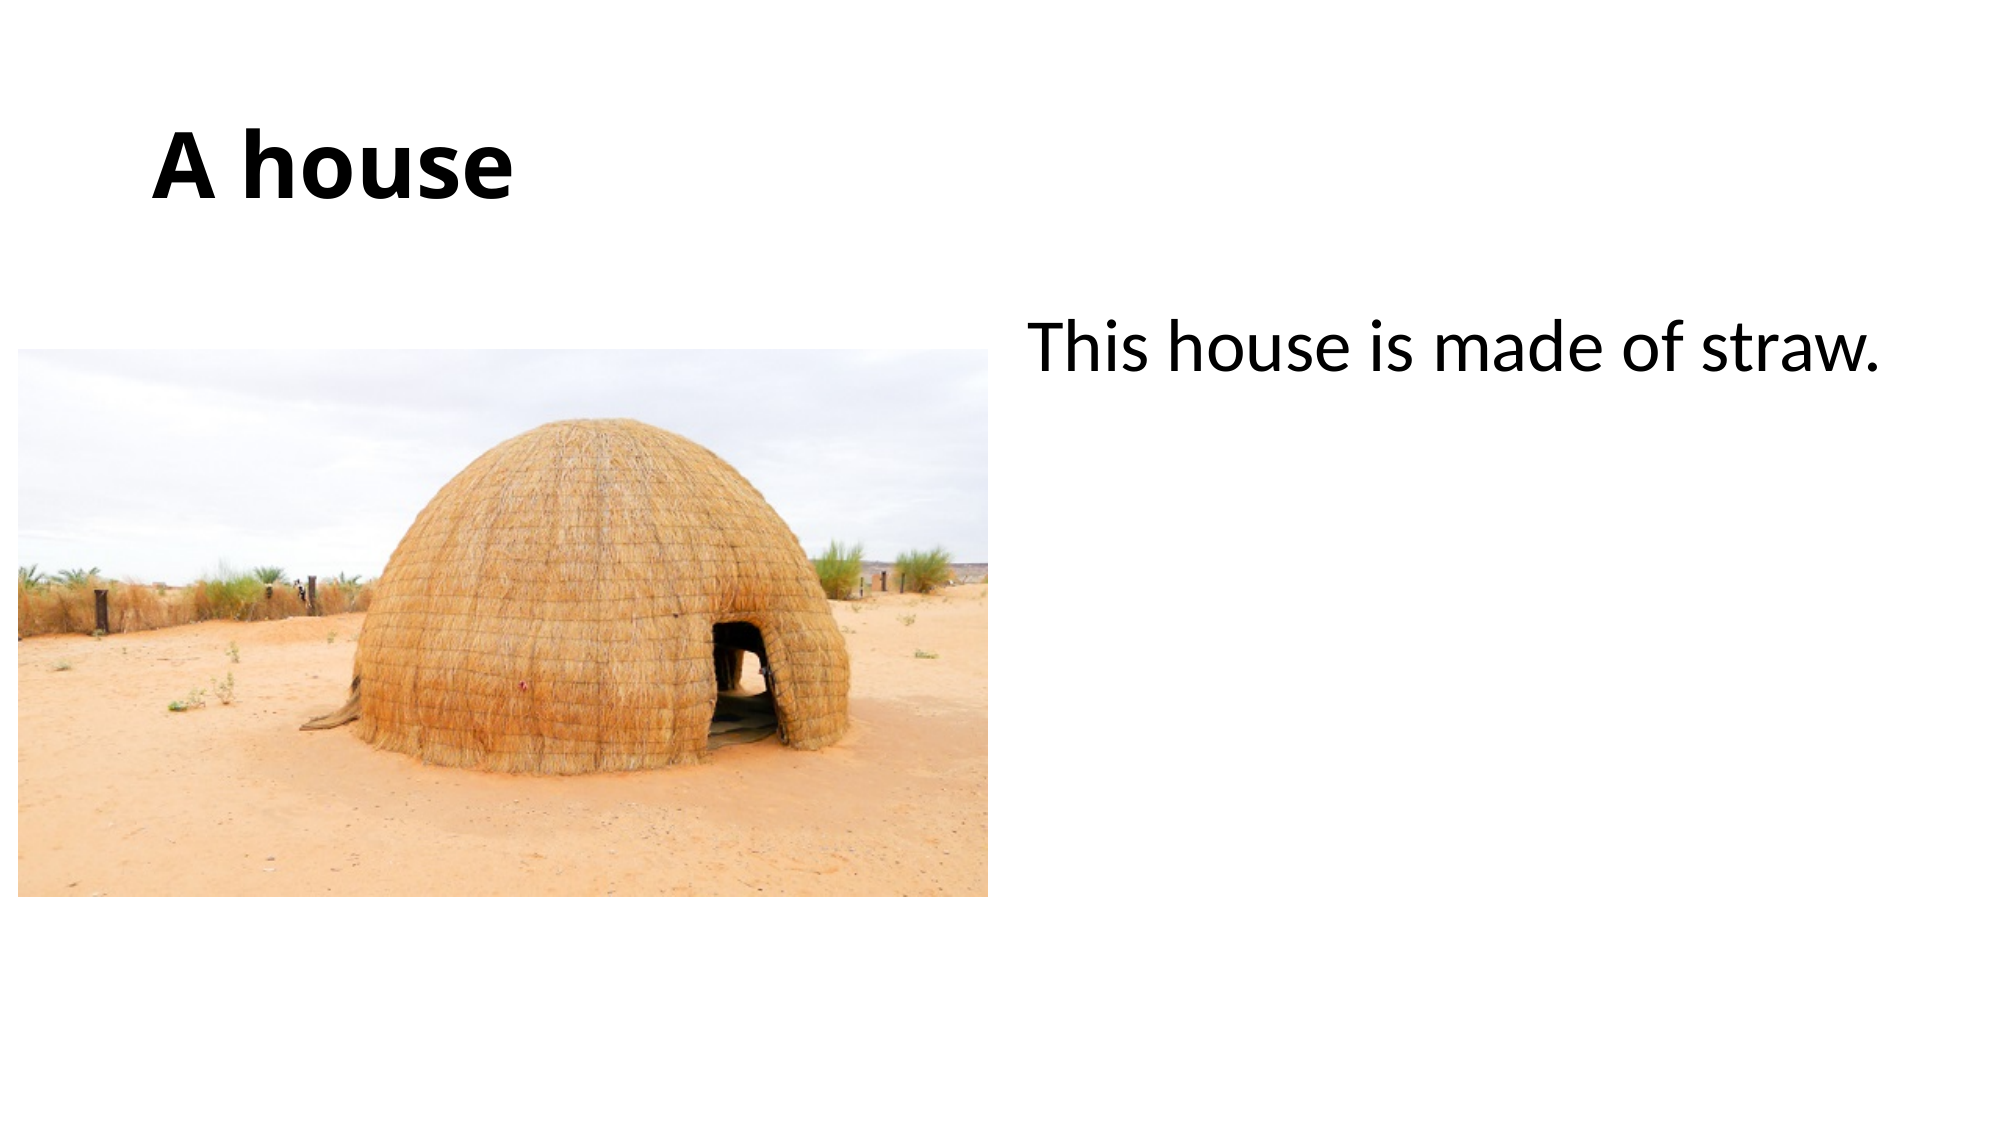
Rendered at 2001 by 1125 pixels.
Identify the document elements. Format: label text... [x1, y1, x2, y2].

list This house is made of straw. [1012, 299, 1963, 1014]
title A house [137, 59, 1863, 278]
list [18, 349, 988, 897]
